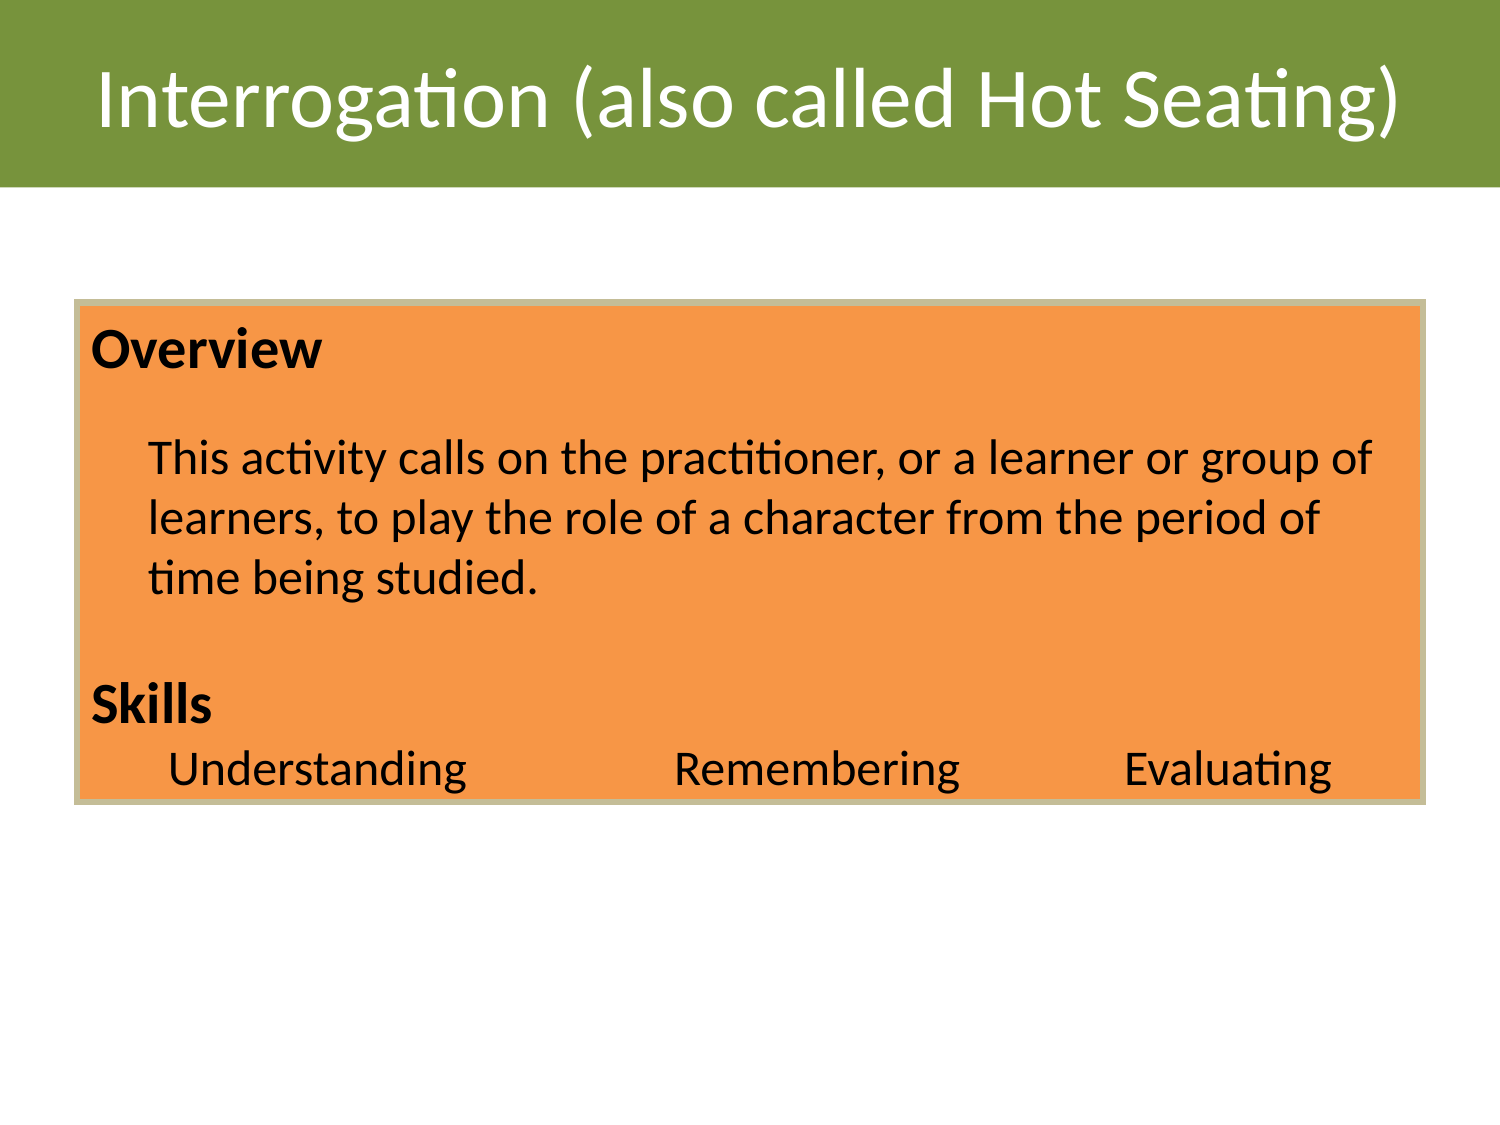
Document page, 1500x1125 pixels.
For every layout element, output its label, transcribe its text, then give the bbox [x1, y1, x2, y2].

text_box Overview This activity calls on the practitioner, or a learner or group of learners, to play the role of a character from the period of time being studied. Skills Understanding Remembering Evaluating [76, 302, 1424, 803]
text_box Interrogation (also called Hot Seating) [0, 0, 1500, 188]
